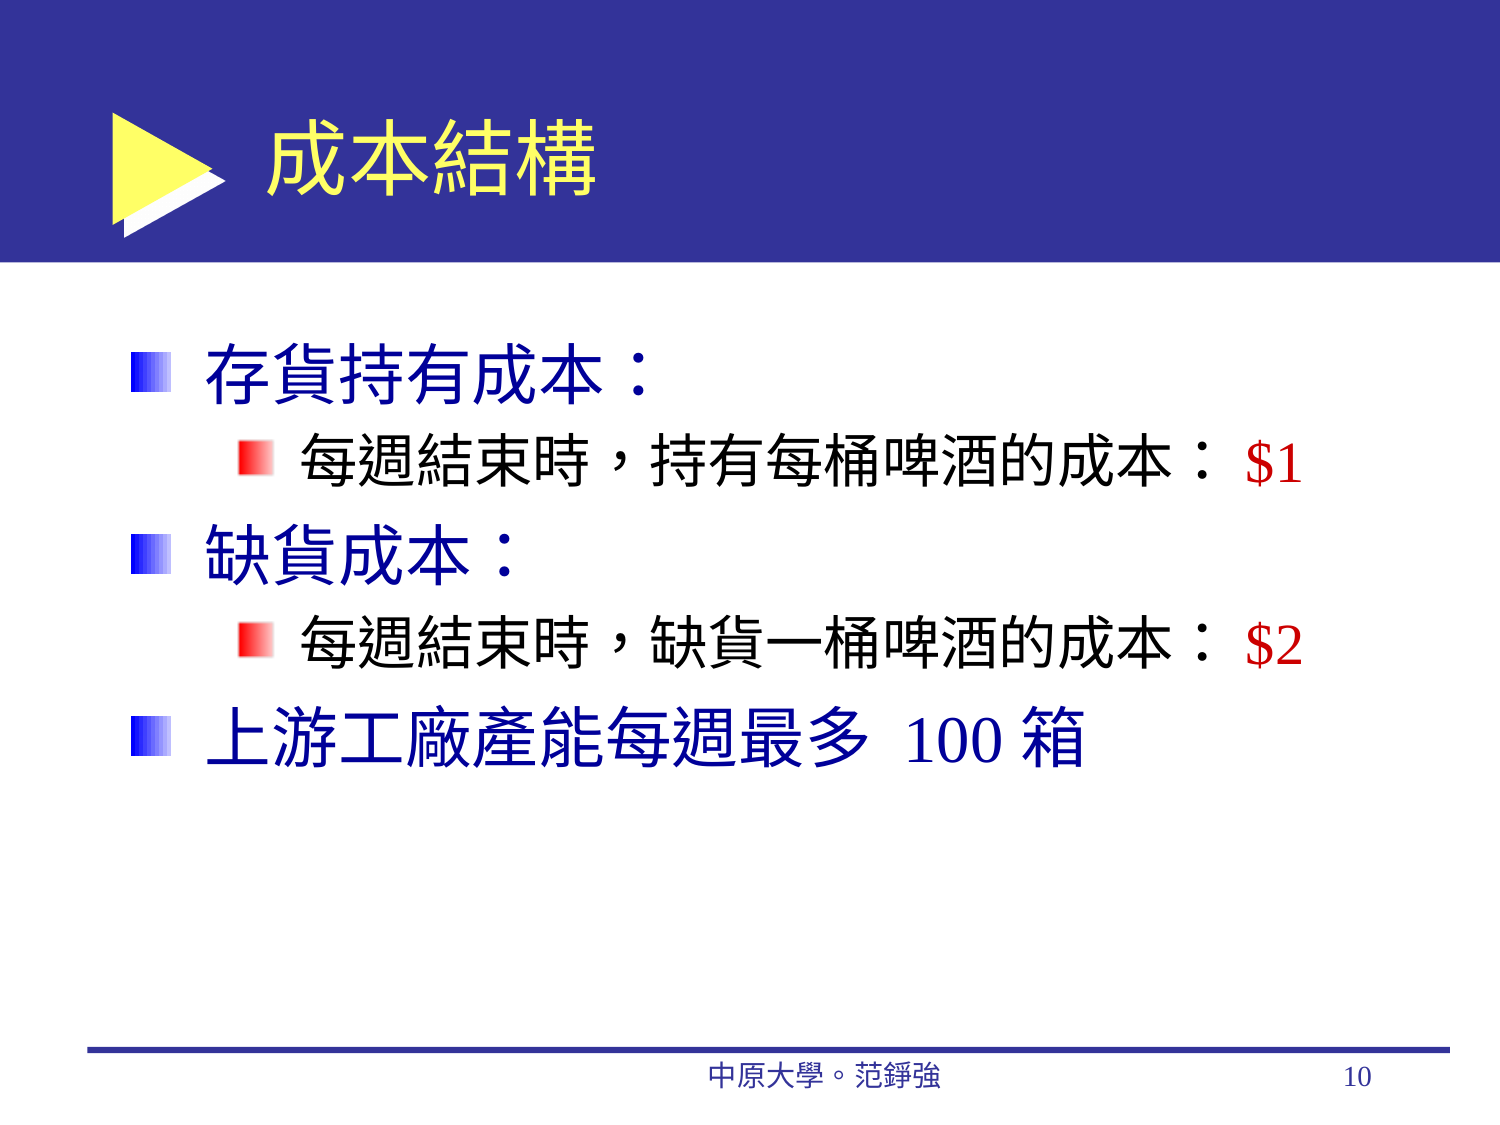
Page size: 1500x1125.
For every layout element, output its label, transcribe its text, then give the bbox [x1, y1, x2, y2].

picture [127, 712, 175, 760]
picture [127, 349, 175, 396]
list 存貨持有成本： 每週結束時，持有每桶啤酒的成本：$1 缺貨成本： 每週結束時，缺貨一桶啤酒的成本：$2 上游工廠產能每週最多 100箱 [112, 324, 1388, 1000]
title 成本結構 [249, 62, 1388, 250]
picture [127, 530, 175, 578]
footer 中原大學。范錚強 [587, 1050, 1063, 1125]
picture [236, 438, 278, 480]
picture [236, 620, 278, 662]
slide_number 10 [1074, 1050, 1388, 1125]
